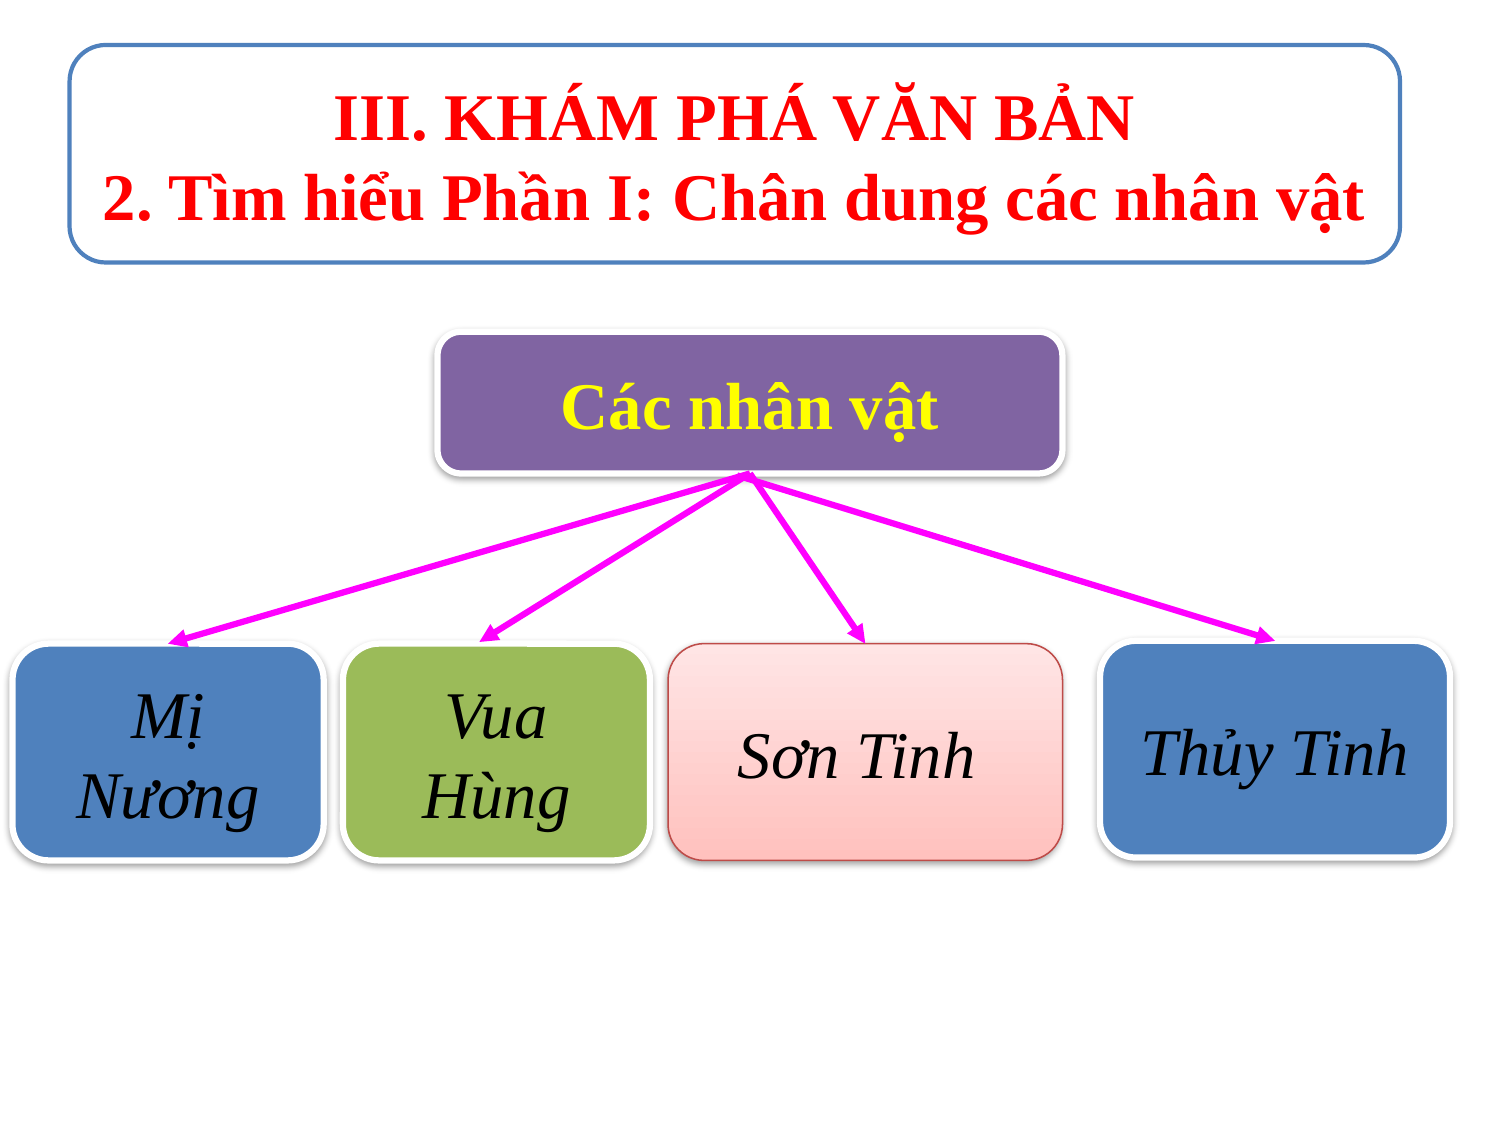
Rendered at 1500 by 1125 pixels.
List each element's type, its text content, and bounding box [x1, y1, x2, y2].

text_box Các nhân vật [434, 328, 1066, 473]
text_box Thủy Tinh [1096, 637, 1454, 861]
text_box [167, 473, 477, 644]
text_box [751, 473, 866, 644]
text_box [479, 473, 751, 643]
text_box Vua Hùng [339, 652, 654, 864]
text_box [869, 475, 1276, 642]
text_box Sơn Tinh [667, 649, 1064, 862]
text_box Mị Nương [9, 640, 327, 864]
text_box III. KHÁM PHÁ VĂN BẢN 2. Tìm hiểu Phần I: Chân dung các nhân vật [67, 42, 1403, 265]
